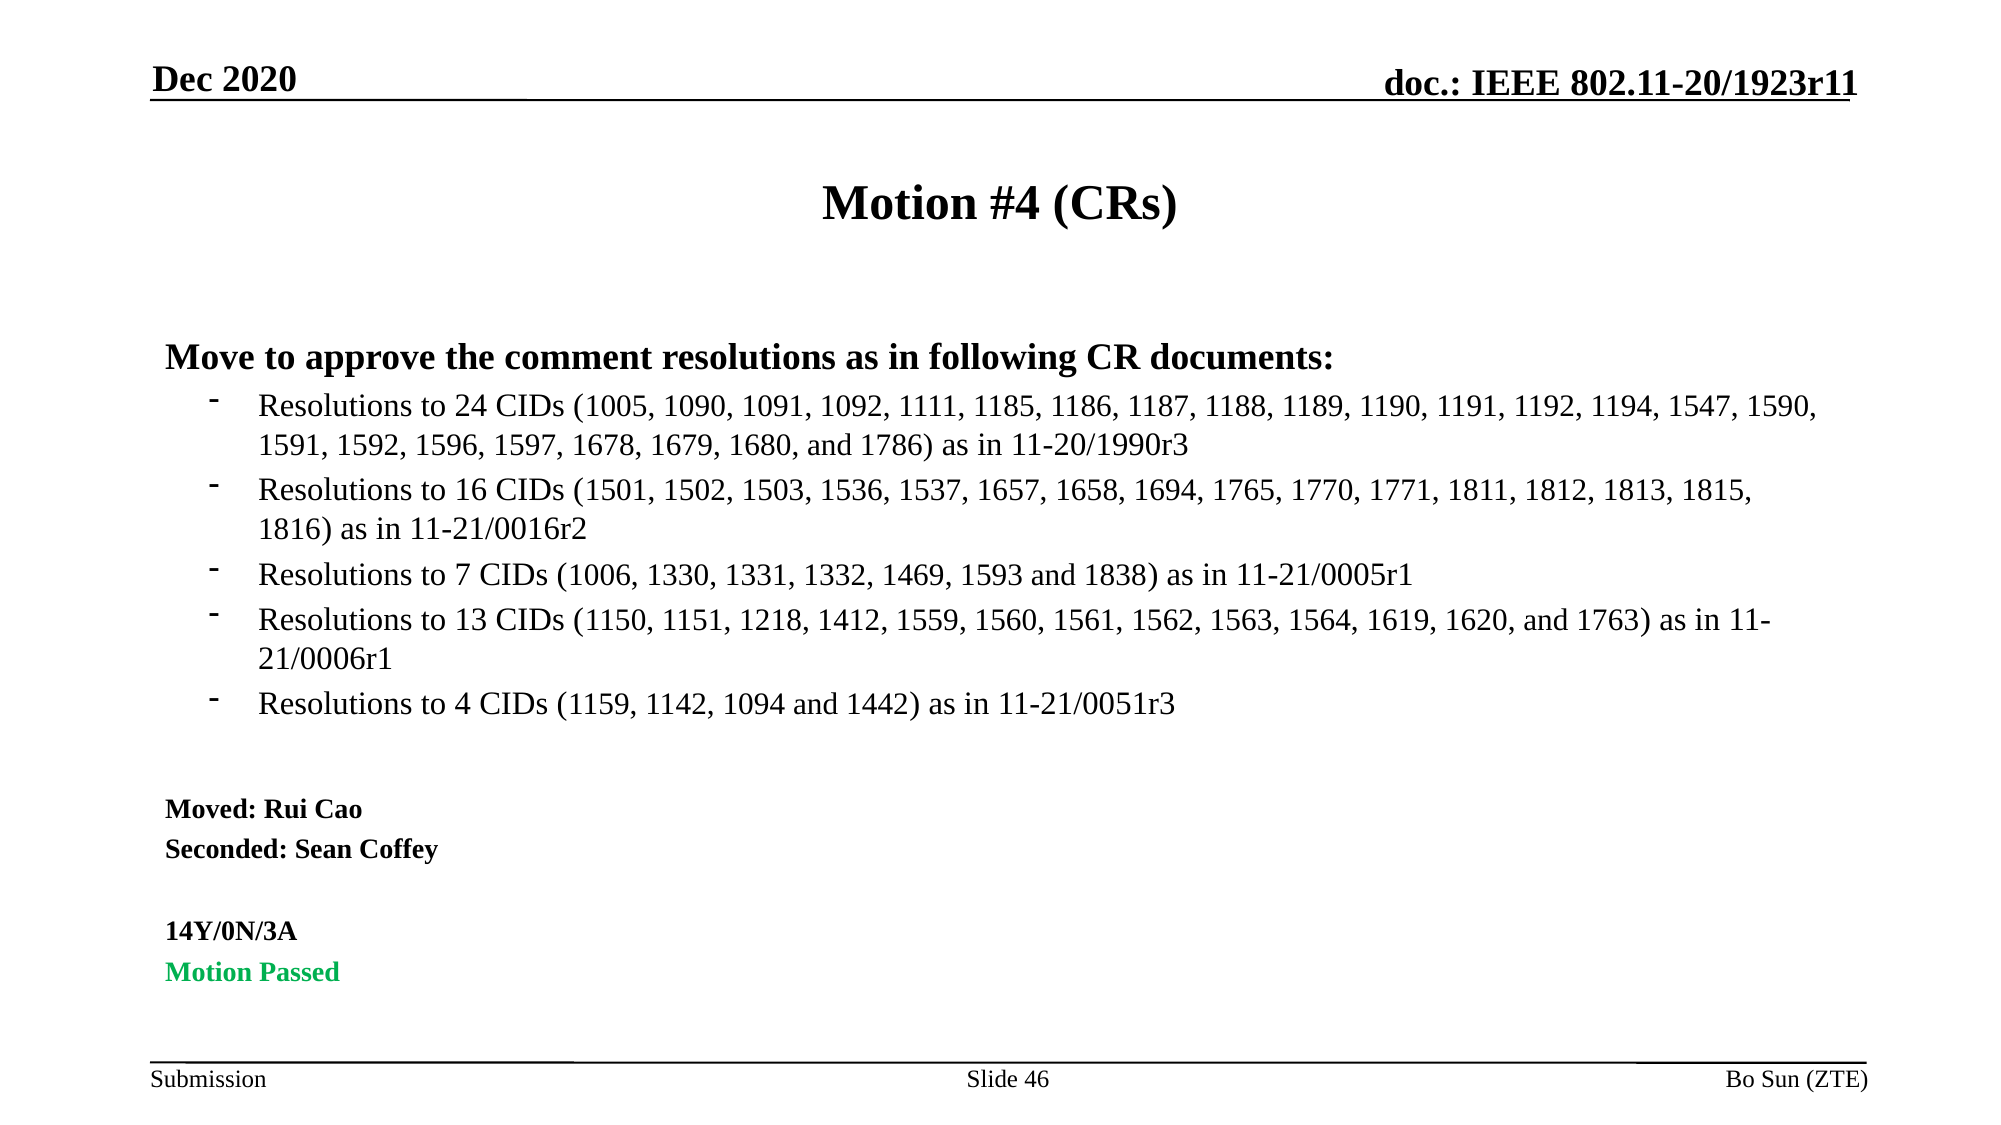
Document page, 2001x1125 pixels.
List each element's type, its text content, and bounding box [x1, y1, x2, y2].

slide_number Slide 46 [949, 1061, 1067, 1123]
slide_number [152, 54, 563, 100]
list Move to approve the comment resolutions as in following CR documents: Resolutions to 24 CIDs (1005, 1090, 1091, 1092, 1111, 1185, 1186, 1187, 1188, 1189, 1190, 1191, 1192, 1194, 1547, 1590, 1591, 1592, 1596, 1597, 1678, 1679, 1680, and 1786) as in 11-20/1990r3 Resolutions to 16 CIDs (1501, 1502, 1503, 1536, 1537, 1657, 1658, 1694, 1765, 1770, 1771, 1811, 1812, 1813, 1815, 1816) as in 11-21/0016r2 Resolutions to 7 CIDs (1006, 1330, 1331, 1332, 1469, 1593 and 1838) as in 11-21/0005r1 Resolutions to 13 CIDs (1150, 1151, 1218, 1412, 1559, 1560, 1561, 1562, 1563, 1564, 1619, 1620, and 1763) as in 11-21/0006r1 Resolutions to 4 CIDs (1159, 1142, 1094 and 1442) as in 11-21/0051r3 Moved: Rui Cao Seconded: Sean Coffey 14Y/0N/3A Motion Passed [149, 324, 1850, 1000]
footer Bo Sun (ZTE) [1171, 1061, 1869, 1093]
title Motion #4 (CRs) [149, 112, 1850, 288]
